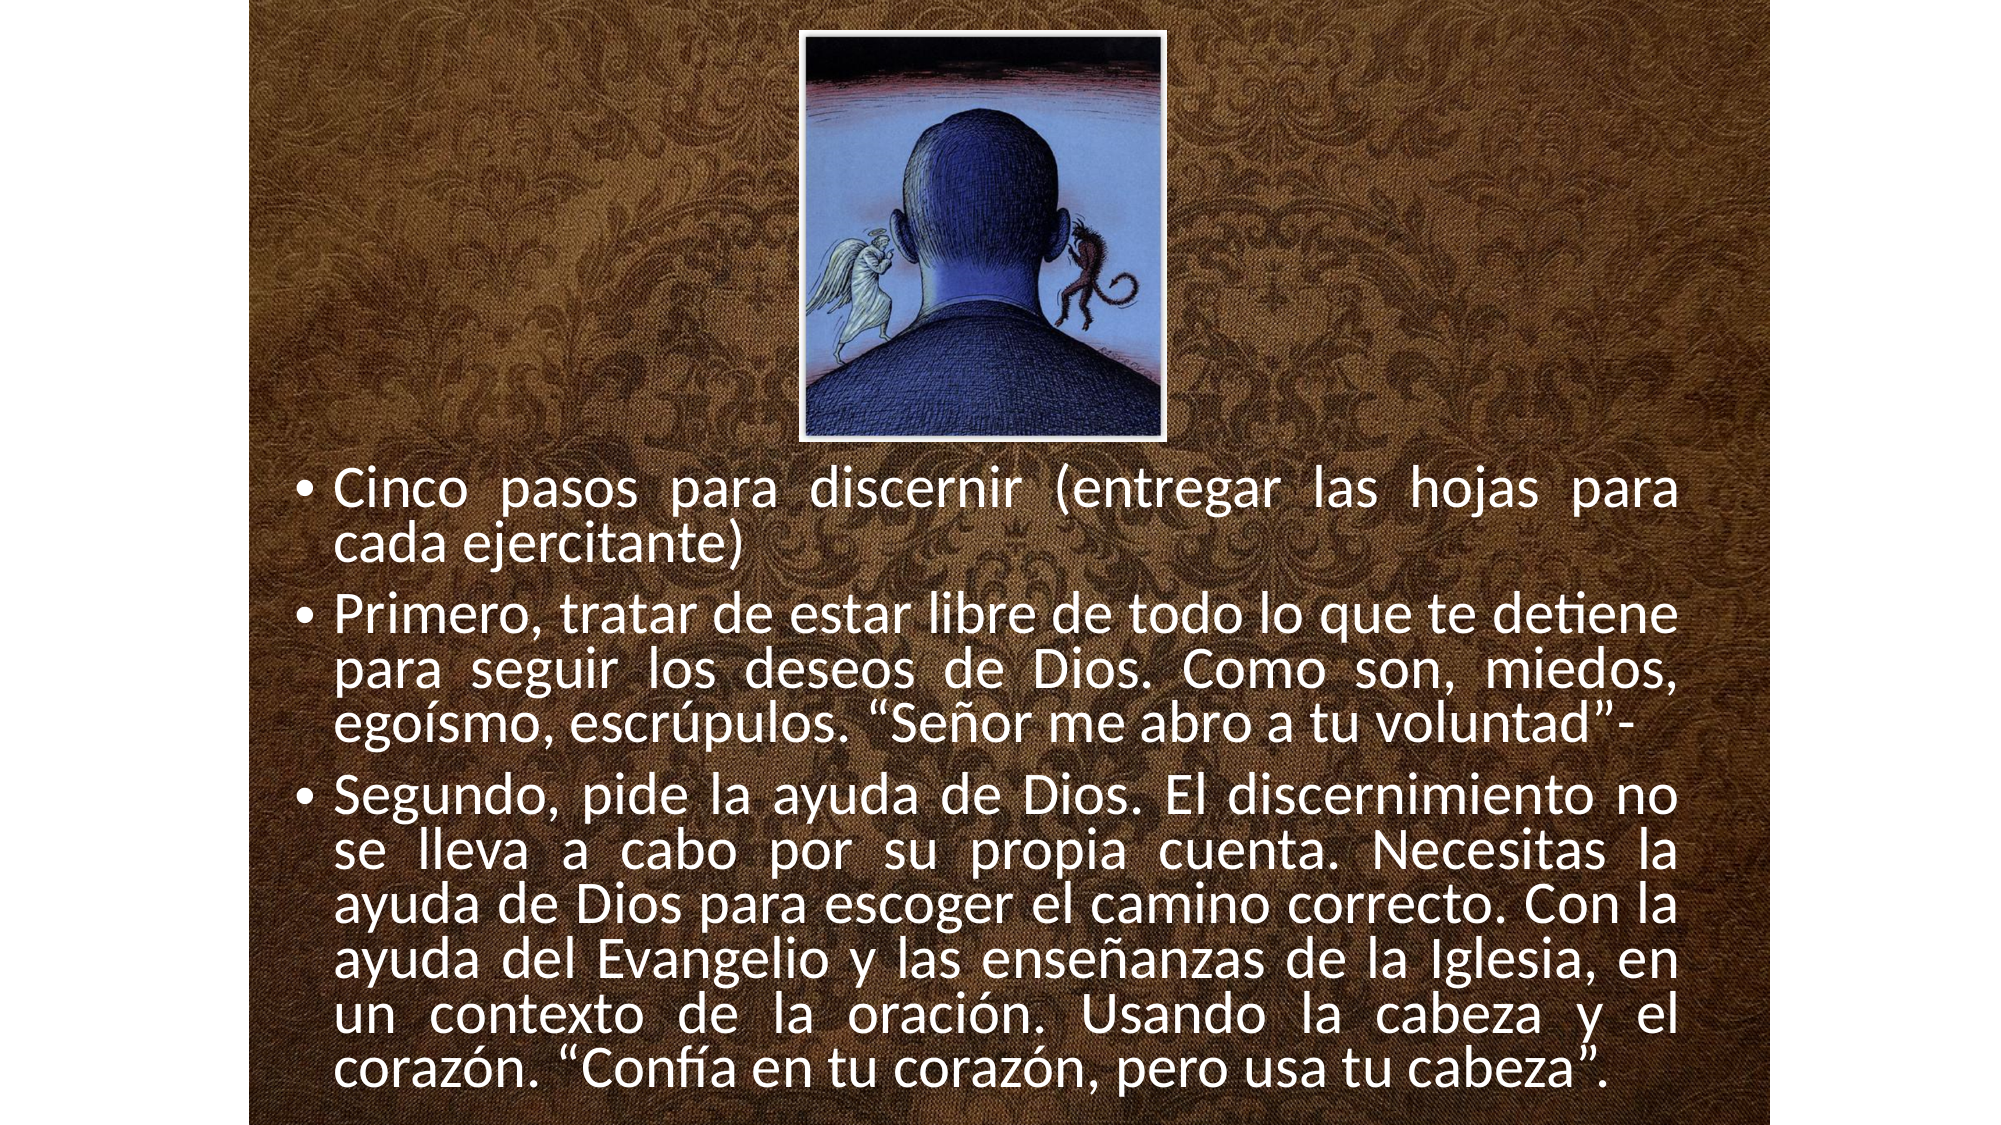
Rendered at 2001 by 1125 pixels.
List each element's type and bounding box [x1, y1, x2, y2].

picture [249, 0, 1770, 1125]
